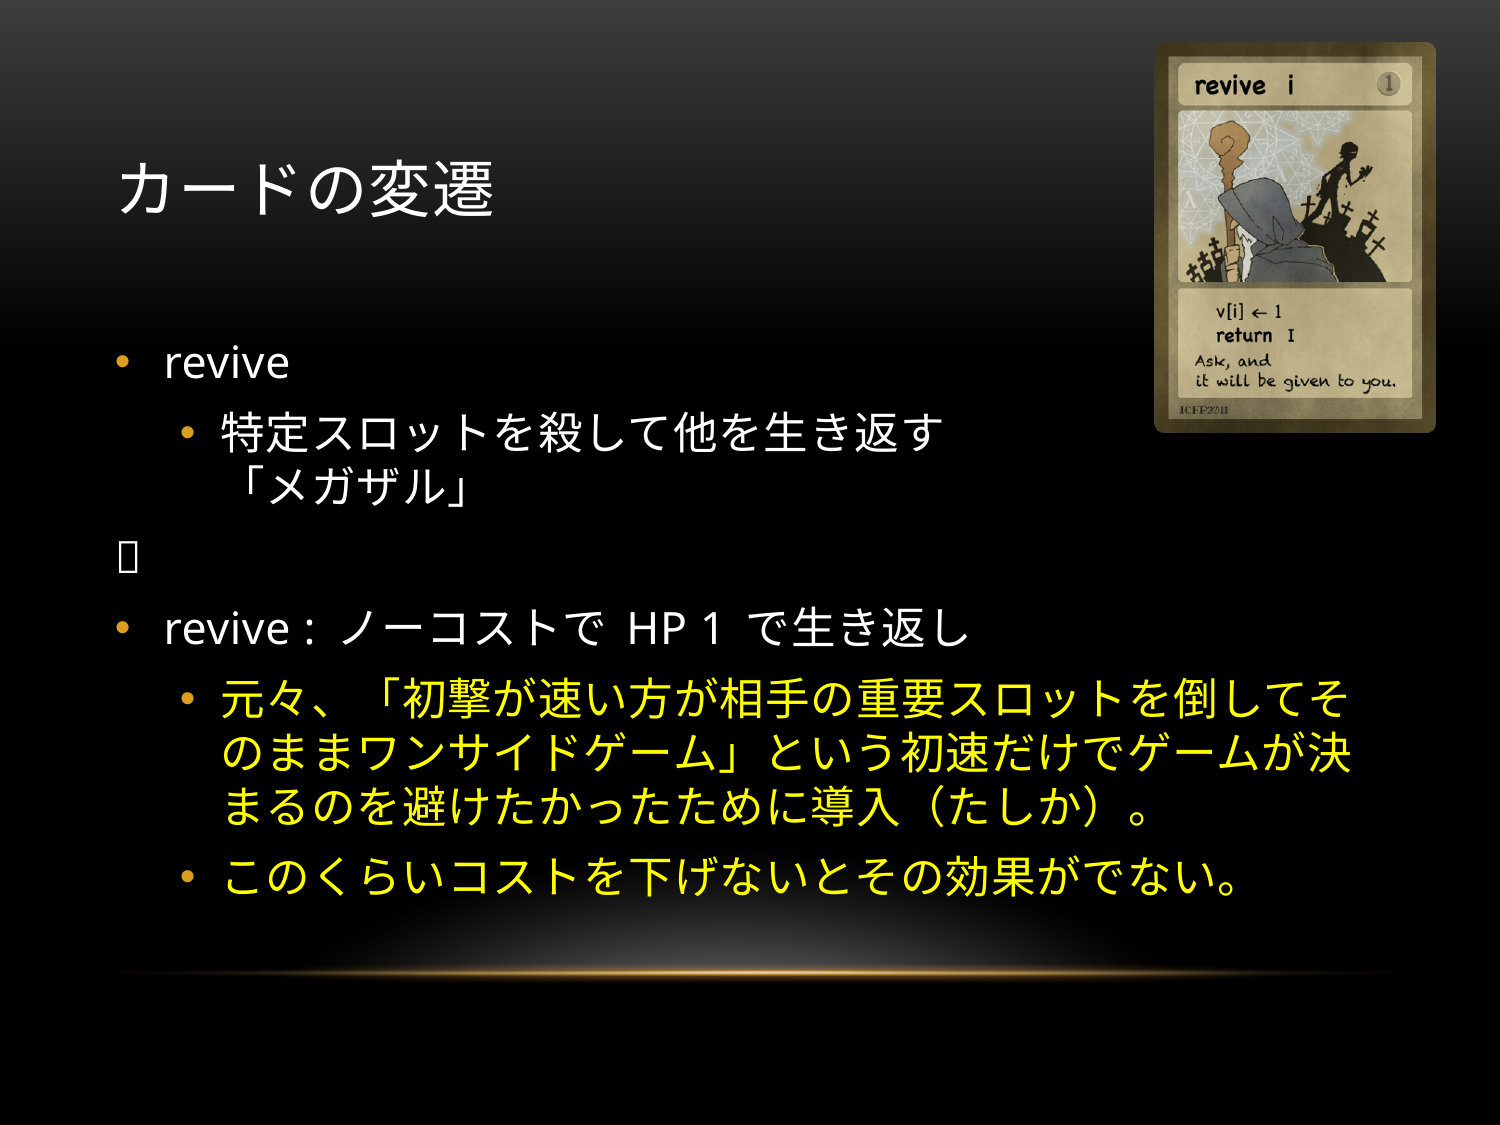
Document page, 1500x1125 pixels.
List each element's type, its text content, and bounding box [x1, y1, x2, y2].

list revive 特定スロットを殺して他を生き返す 「メガザル」  revive : ノーコストで HP 1 で生き返し 元々、「初撃が速い方が相手の重要スロットを倒してそのままワンサイドゲーム」という初速だけでゲームが決まるのを避けたかったために導入（たしか）。 このくらいコストを下げないとその効果がでない。 [99, 326, 1400, 917]
picture [0, 0, 1500, 1125]
title カードの変遷 [99, 45, 1152, 233]
